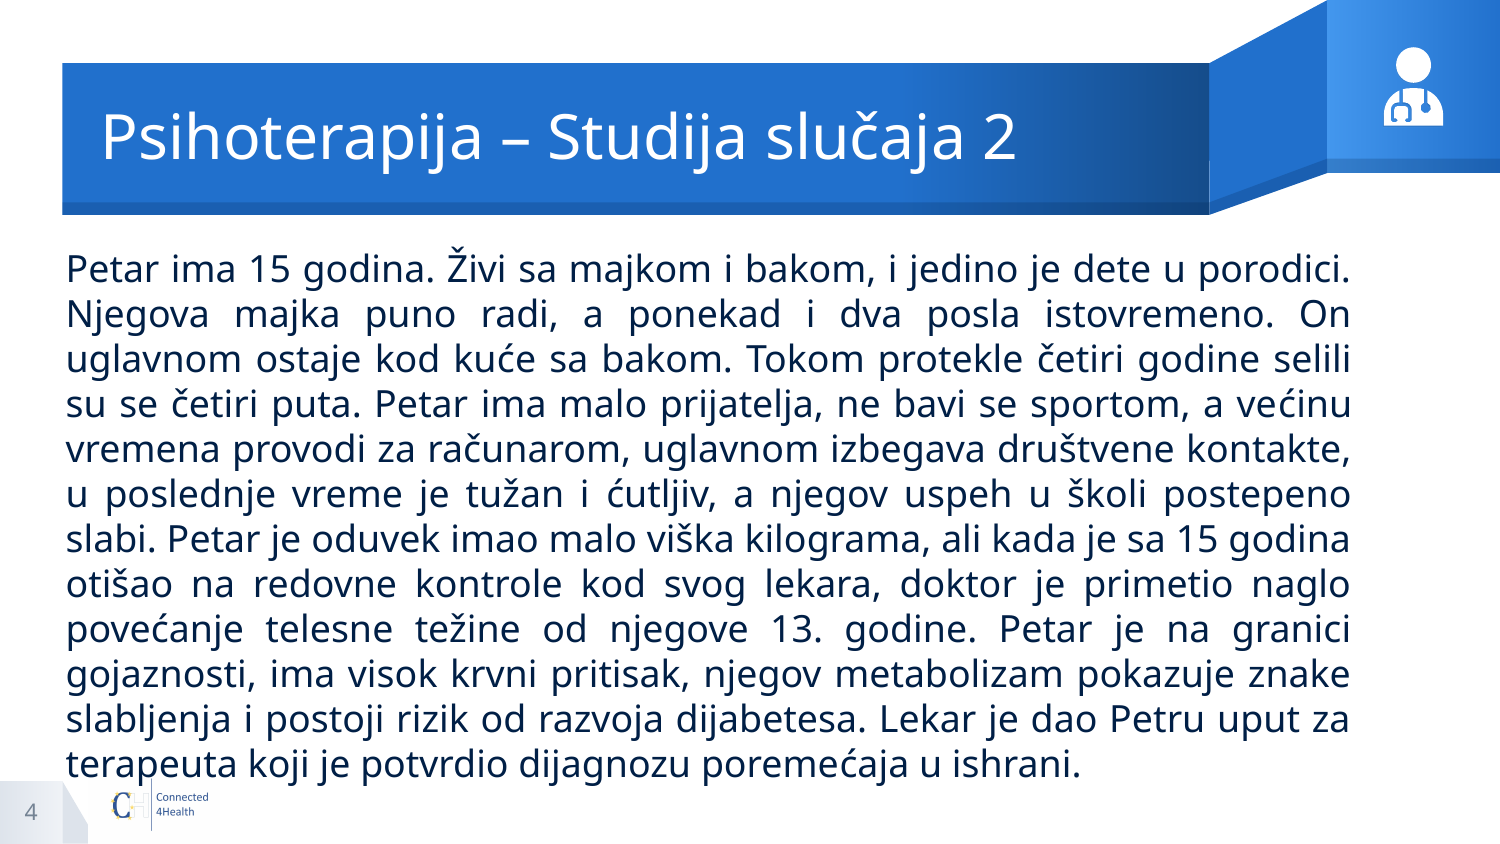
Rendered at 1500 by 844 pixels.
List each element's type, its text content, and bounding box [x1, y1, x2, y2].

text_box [1383, 47, 1444, 126]
slide_number 4 [0, 781, 63, 844]
title Psihoterapija – Studija slučaja 2 [100, 64, 1210, 215]
list Petar ima 15 godina. Živi sa majkom i bakom, i jedino je dete u porodici. Njegova majka puno radi, a ponekad i dva posla istovremeno. On uglavnom ostaje kod kuće sa bakom. Tokom protekle četiri godine selili su se četiri puta. Petar ima malo prijatelja, ne bavi se sportom, a većinu vremena provodi za računarom, uglavnom izbegava društvene kontakte, u poslednje vreme je tužan i ćutljiv, a njegov uspeh u školi postepeno slabi. Petar je oduvek imao malo viška kilograma, ali kada je sa 15 godina otišao na redovne kontrole kod svog lekara, doktor je primetio naglo povećanje telesne težine od njegove 13. godine. Petar je na granici gojaznosti, ima visok krvni pritisak, njegov metabolizam pokazuje znake slabljenja i postoji rizik od razvoja dijabetesa. Lekar je dao Petru uput za terapeuta koji je potvrdio dijagnozu poremećaja u ishrani. [53, 244, 1353, 709]
picture [88, 769, 220, 844]
